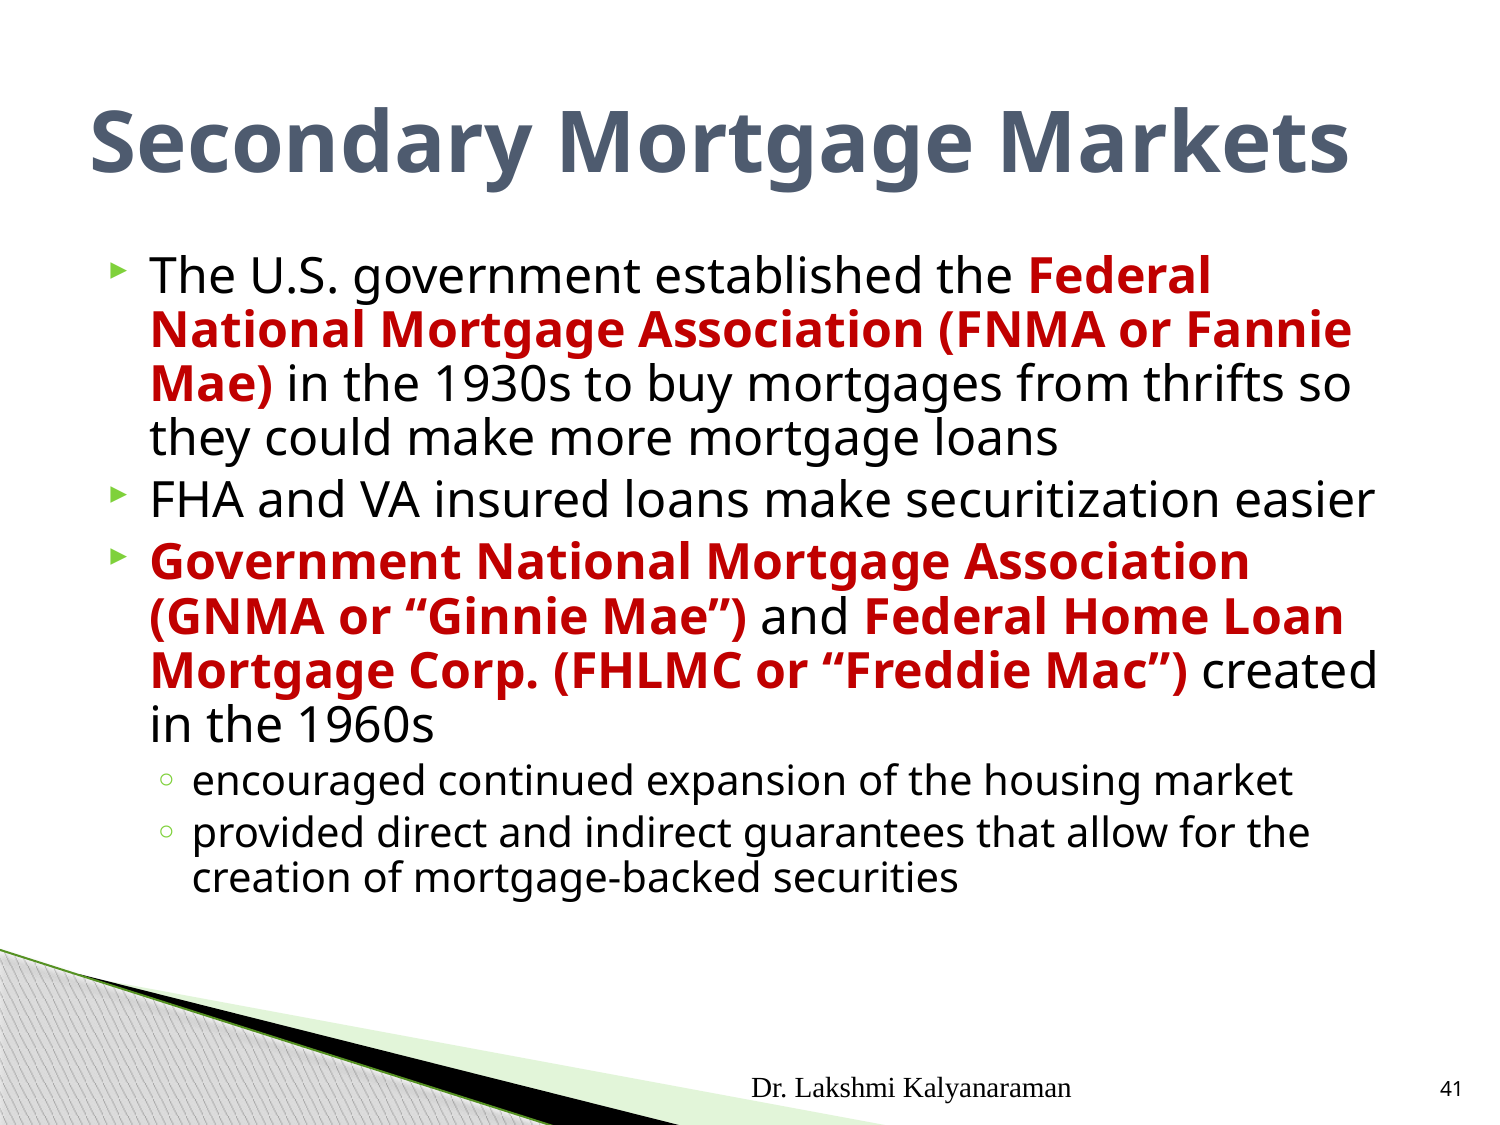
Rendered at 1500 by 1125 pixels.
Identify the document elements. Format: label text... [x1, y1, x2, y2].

list The U.S. government established the Federal National Mortgage Association (FNMA or Fannie Mae) in the 1930s to buy mortgages from thrifts so they could make more mortgage loans FHA and VA insured loans make securitization easier Government National Mortgage Association (GNMA or “Ginnie Mae”) and Federal Home Loan Mortgage Corp. (FHLMC or “Freddie Mac”) created in the 1960s encouraged continued expansion of the housing market provided direct and indirect guarantees that allow for the creation of mortgage-backed securities [75, 243, 1425, 986]
footer Dr. Lakshmi Kalyanaraman [718, 1051, 1105, 1112]
slide_number 41 [1418, 1051, 1479, 1112]
title Secondary Mortgage Markets [75, 45, 1425, 233]
